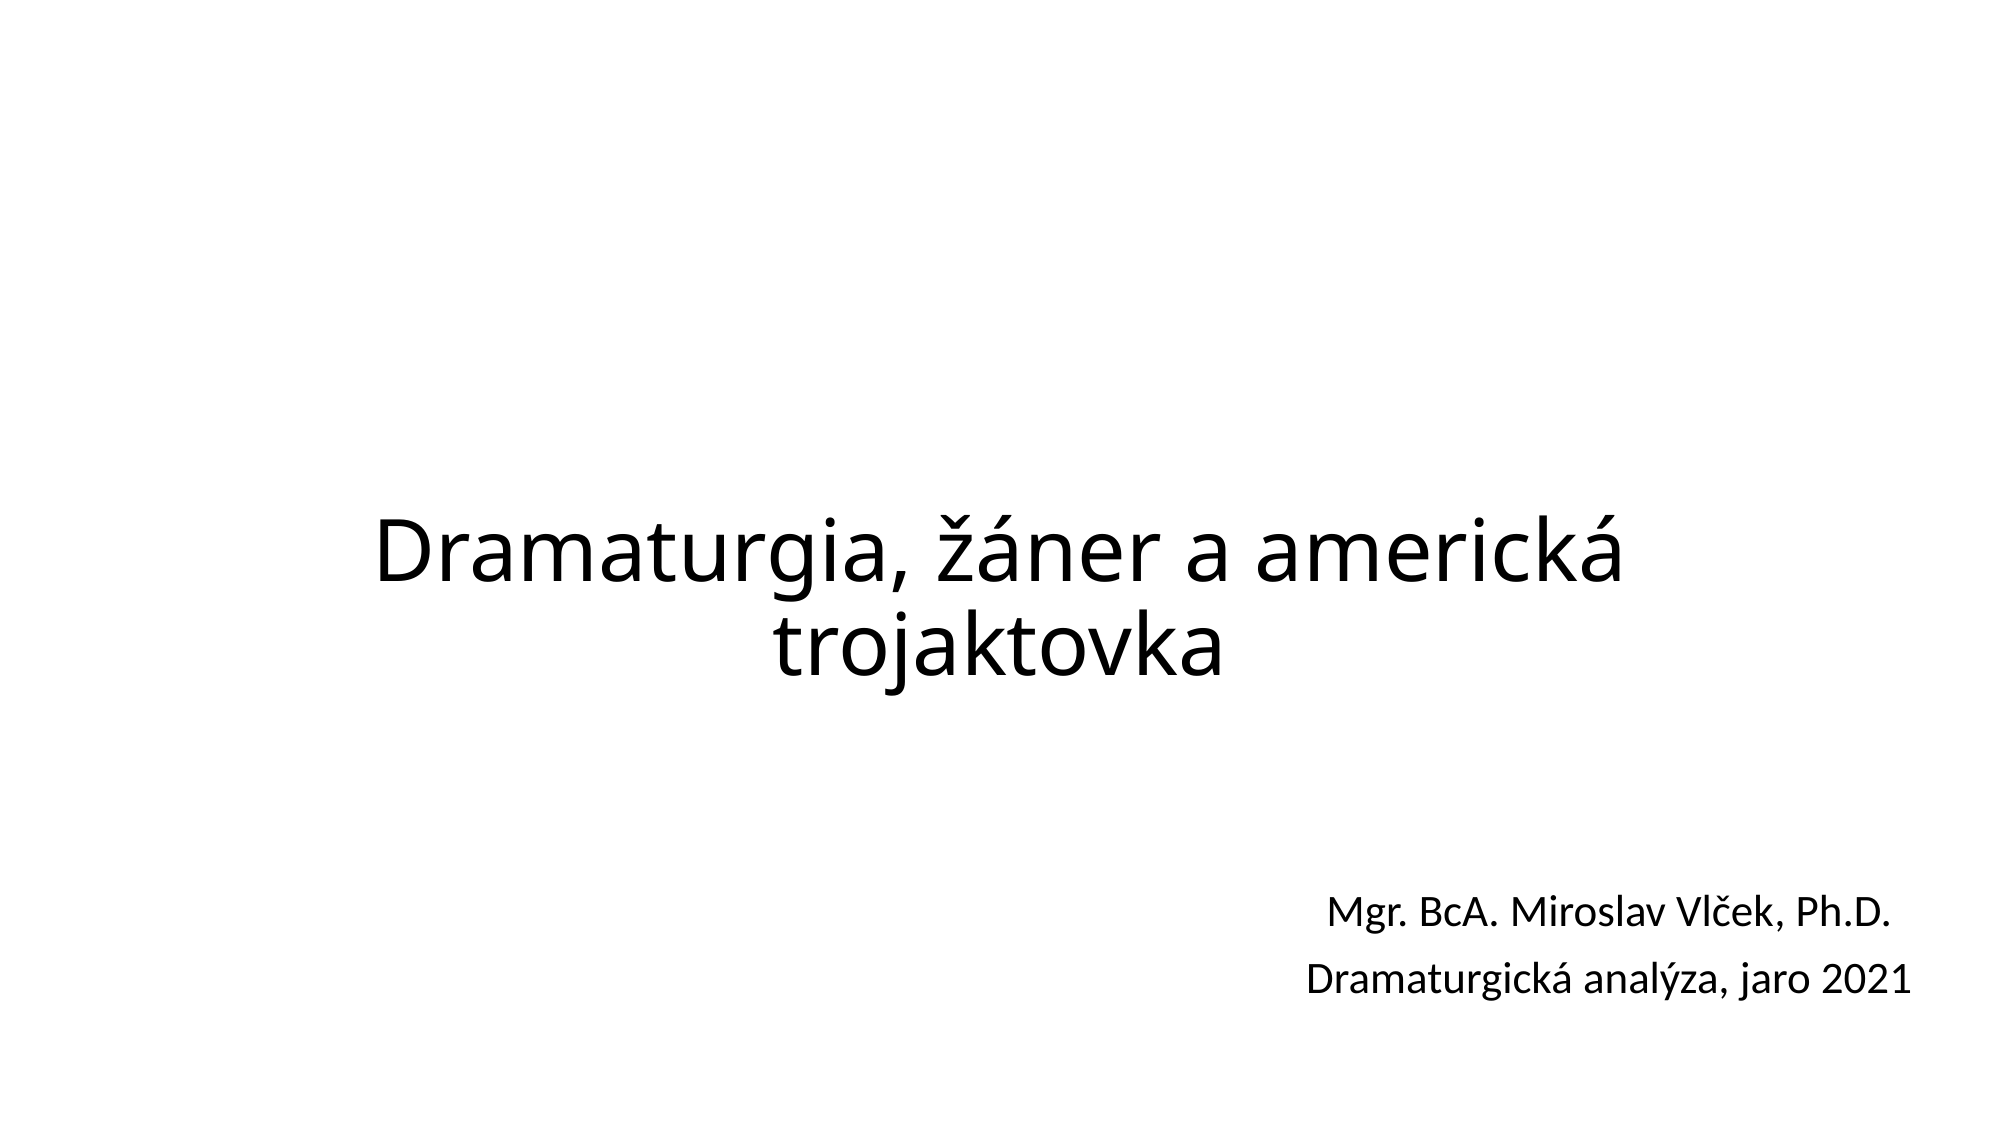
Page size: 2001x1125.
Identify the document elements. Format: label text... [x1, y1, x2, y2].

subtitle Mgr. BcA. Miroslav Vlček, Ph.D. Dramaturgická analýza, jaro 2021 [1286, 879, 1933, 1048]
title Dramaturgia, žáner a americká trojaktovka [249, 309, 1750, 702]
